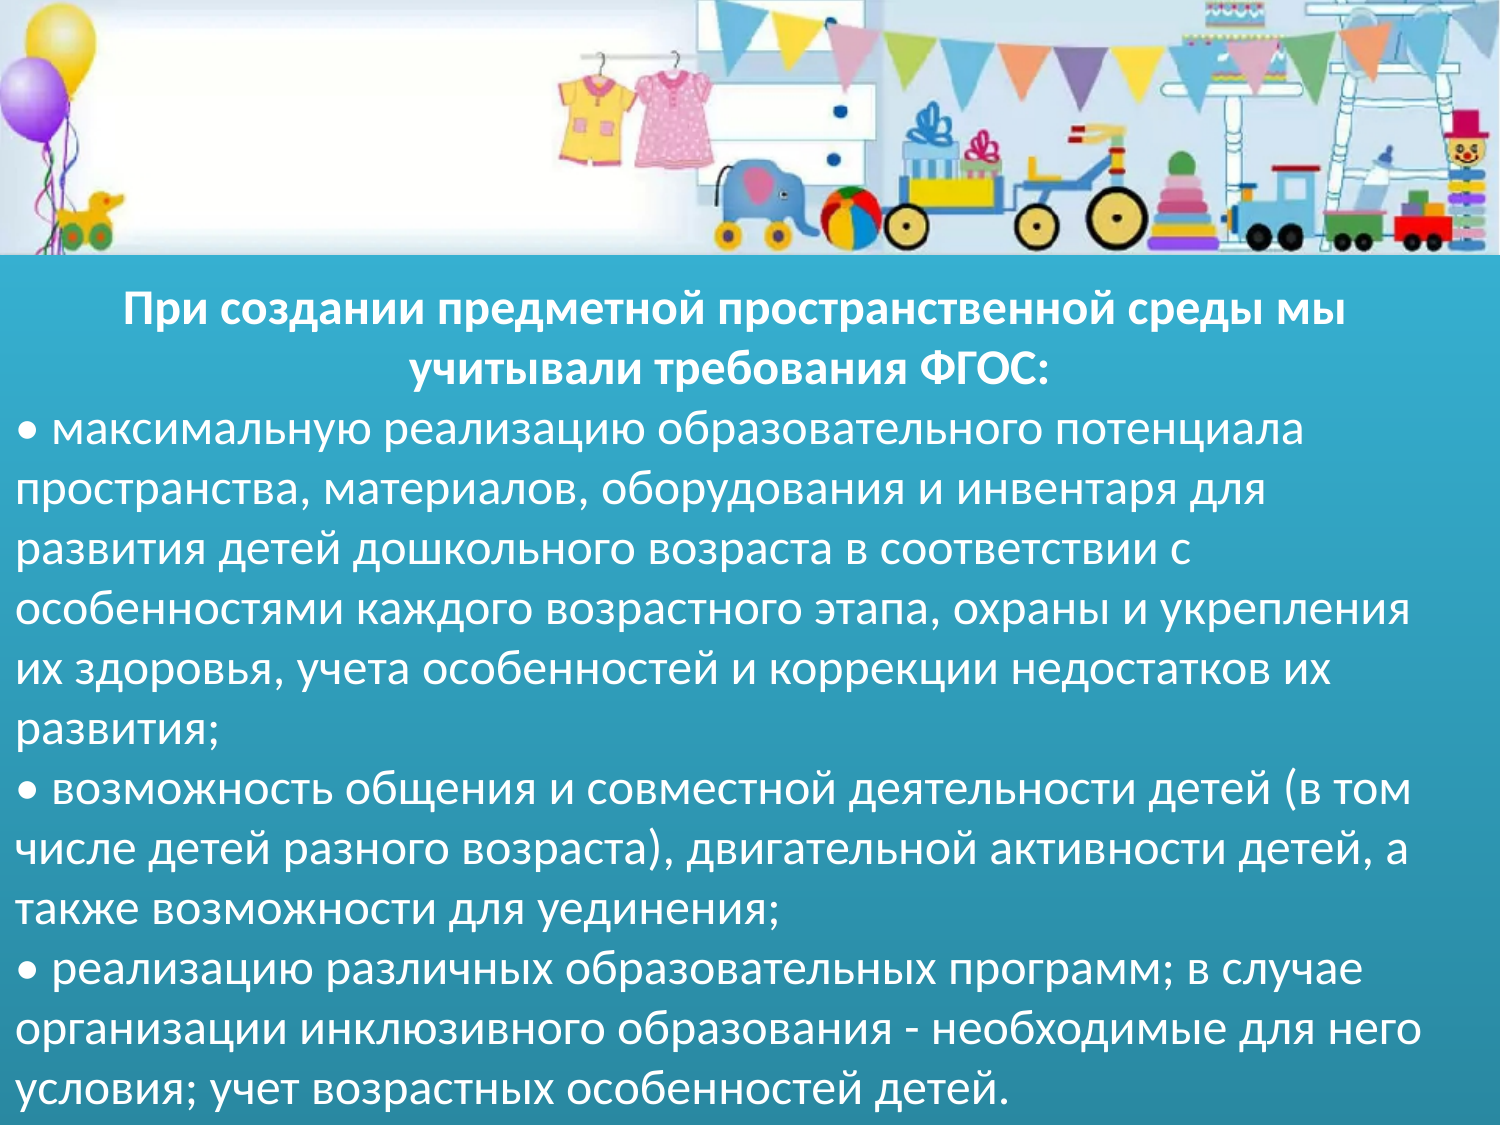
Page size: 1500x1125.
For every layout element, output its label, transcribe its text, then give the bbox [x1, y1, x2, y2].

text_box [0, 255, 1500, 1125]
picture [0, 0, 1500, 255]
text_box При создании предметной пространственной среды мы учитывали требования ФГОС: • максимальную реализацию образовательного потенциала пространства, материалов, оборудования и инвентаря для развития детей дошкольного возраста в соответствии с особенностями каждого возрастного этапа, охраны и укрепления их здоровья, учета особенностей и коррекции недостатков их развития; • возможность общения и совместной деятельности детей (в том числе детей разного возраста), двигательной активности детей, а также возможности для уединения; • реализацию различных образовательных программ; в случае организации инклюзивного образования - необходимые для него условия; учет возрастных особенностей детей. [0, 267, 1471, 1125]
